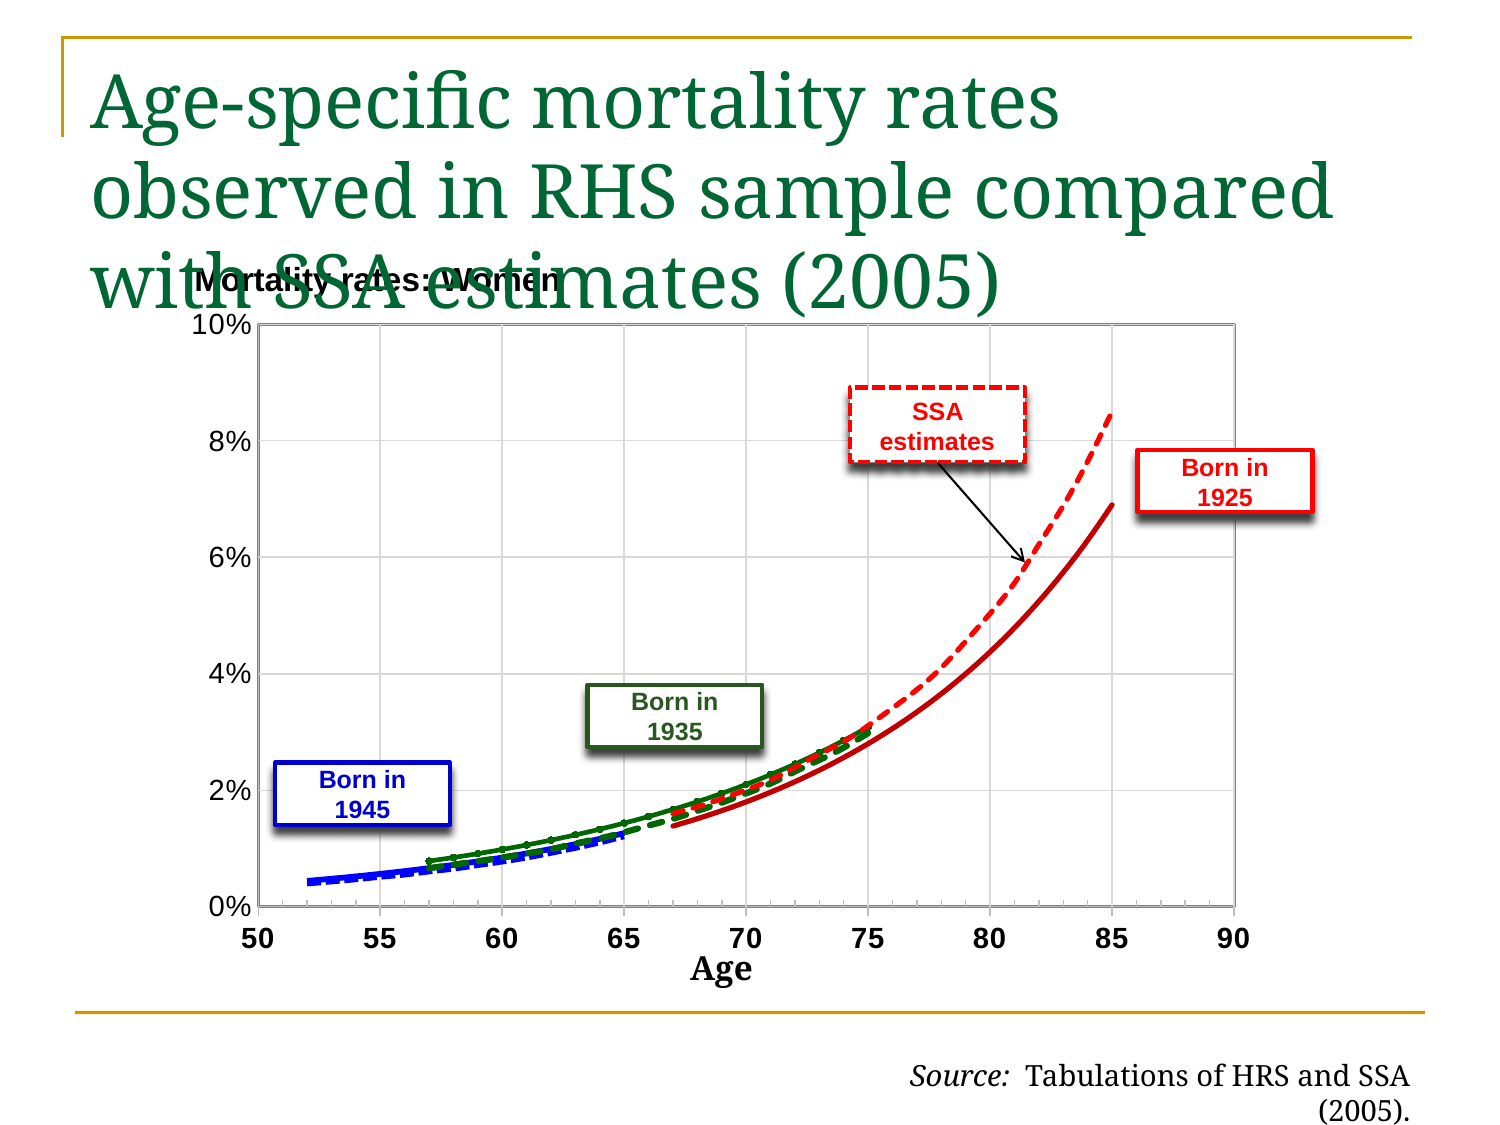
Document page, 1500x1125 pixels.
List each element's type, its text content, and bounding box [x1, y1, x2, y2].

chart [150, 237, 1350, 1001]
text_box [937, 462, 1026, 563]
title Age-specific mortality rates observed in RHS sample compared with SSA estimates (2005) [74, 45, 1426, 233]
text_box Source: Tabulations of HRS and SSA (2005). [849, 1049, 1425, 1125]
